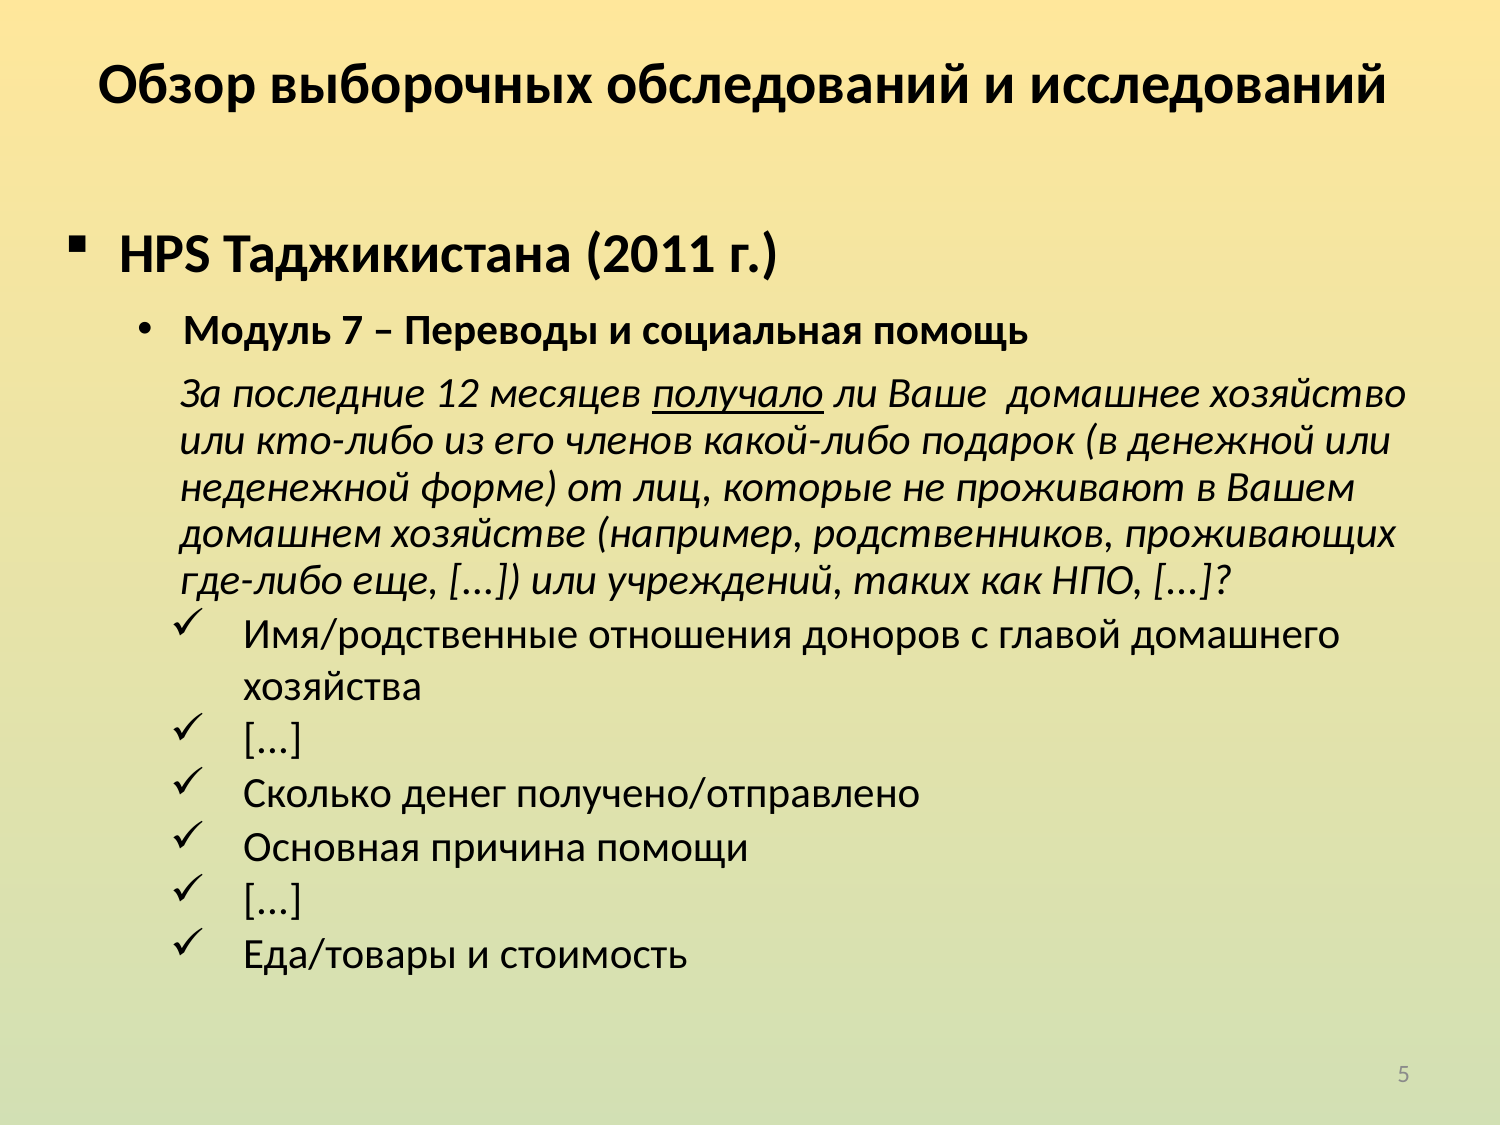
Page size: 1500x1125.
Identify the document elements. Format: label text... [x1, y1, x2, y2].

text_box HPS Таджикистана (2011 г.) Модуль 7 – Переводы и социальная помощь За последние 12 месяцев получало ли Ваше домашнее хозяйство или кто-либо из его членов какой-либо подарок (в денежной или неденежной форме) от лиц, которые не проживают в Вашем домашнем хозяйстве (например, родственников, проживающих где-либо еще, [...]) или учреждений, таких как НПО, [...]? Имя/родственные отношения доноров с главой домашнего хозяйства [...] Сколько денег получено/отправлено Основная причина помощи [...] Еда/товары и стоимость [49, 216, 1425, 1035]
slide_number 5 [1074, 1042, 1425, 1103]
text_box Обзор выборочных обследований и исследований [24, 11, 1463, 149]
